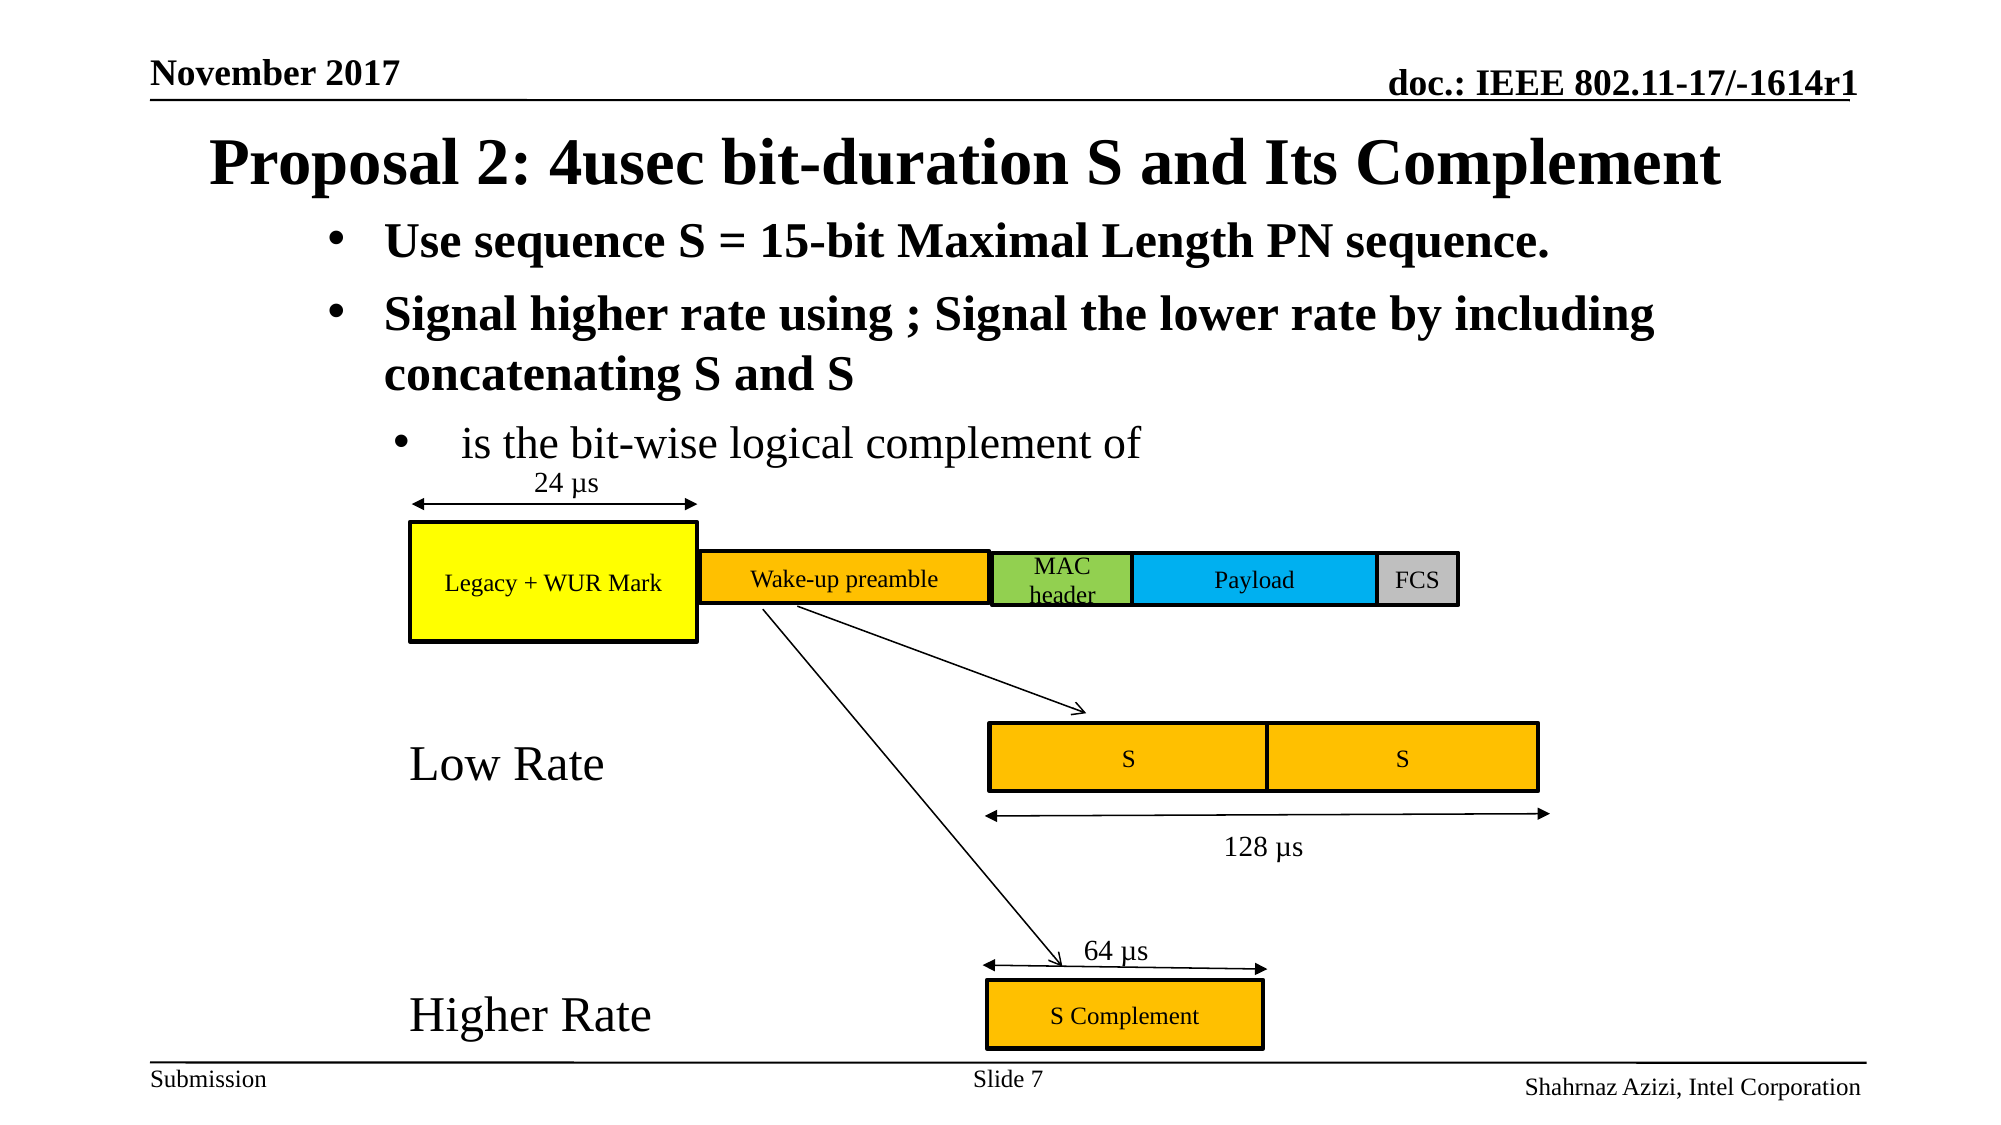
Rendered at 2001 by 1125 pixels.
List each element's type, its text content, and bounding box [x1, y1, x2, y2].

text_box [797, 605, 1087, 714]
text_box S Complement [985, 978, 1265, 1051]
text_box 64 µs [1068, 923, 1187, 963]
text_box S [1265, 721, 1540, 793]
text_box Payload [1130, 551, 1375, 607]
text_box Higher Rate [394, 974, 668, 1049]
text_box 128 µs [1209, 826, 1326, 870]
text_box MAC header [990, 551, 1130, 607]
text_box Low Rate [394, 723, 620, 799]
text_box 24 µs [519, 455, 622, 503]
text_box Legacy + WUR Mark [408, 520, 699, 644]
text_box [1067, 813, 1551, 817]
footer Shahrnaz Azizi, Intel Corporation [1362, 1070, 1862, 1101]
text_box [762, 608, 1063, 967]
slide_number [149, 48, 458, 94]
slide_number Slide 7 [950, 1061, 1067, 1123]
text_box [1066, 964, 1268, 970]
text_box S [1067, 721, 1265, 793]
text_box FCS [1375, 551, 1460, 607]
text_box Wake-up preamble [698, 549, 991, 605]
title Proposal 2: 4usec bit-duration S and Its Complement [149, 112, 1801, 204]
